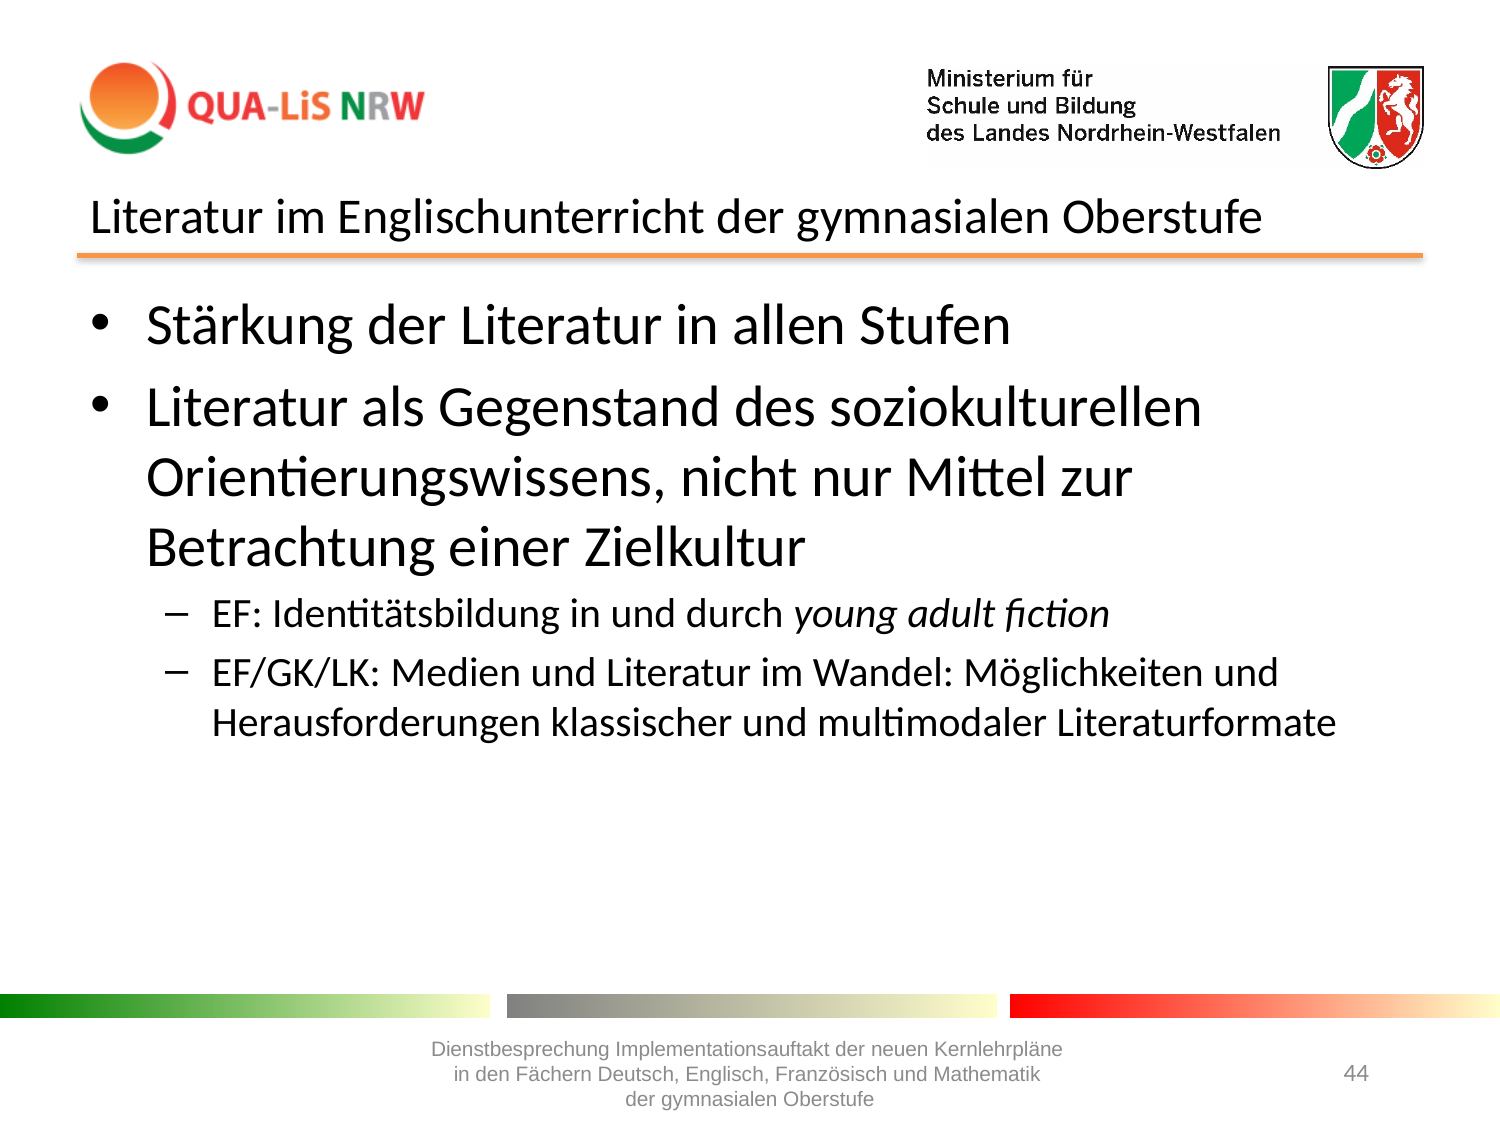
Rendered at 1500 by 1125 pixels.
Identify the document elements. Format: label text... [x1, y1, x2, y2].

text_box 44 [1328, 1049, 1425, 1110]
picture [927, 66, 1424, 169]
footer Dienstbesprechung Implementationsauftakt der neuen Kernlehrpläne in den Fächern Deutsch, Englisch, Französisch und Mathematik der gymnasialen Oberstufe [383, 1031, 1117, 1116]
picture [77, 55, 431, 158]
list Stärkung der Literatur in allen Stufen Literatur als Gegenstand des soziokulturellen Orientierungswissens, nicht nur Mittel zur Betrachtung einer Zielkultur EF: Identitätsbildung in und durch young adult fiction EF/GK/LK: Medien und Literatur im Wandel: Möglichkeiten und Herausforderungen klassischer und multimodaler Literaturformate [75, 278, 1425, 969]
title Literatur im Englischunterricht der gymnasialen Oberstufe [75, 184, 1425, 244]
